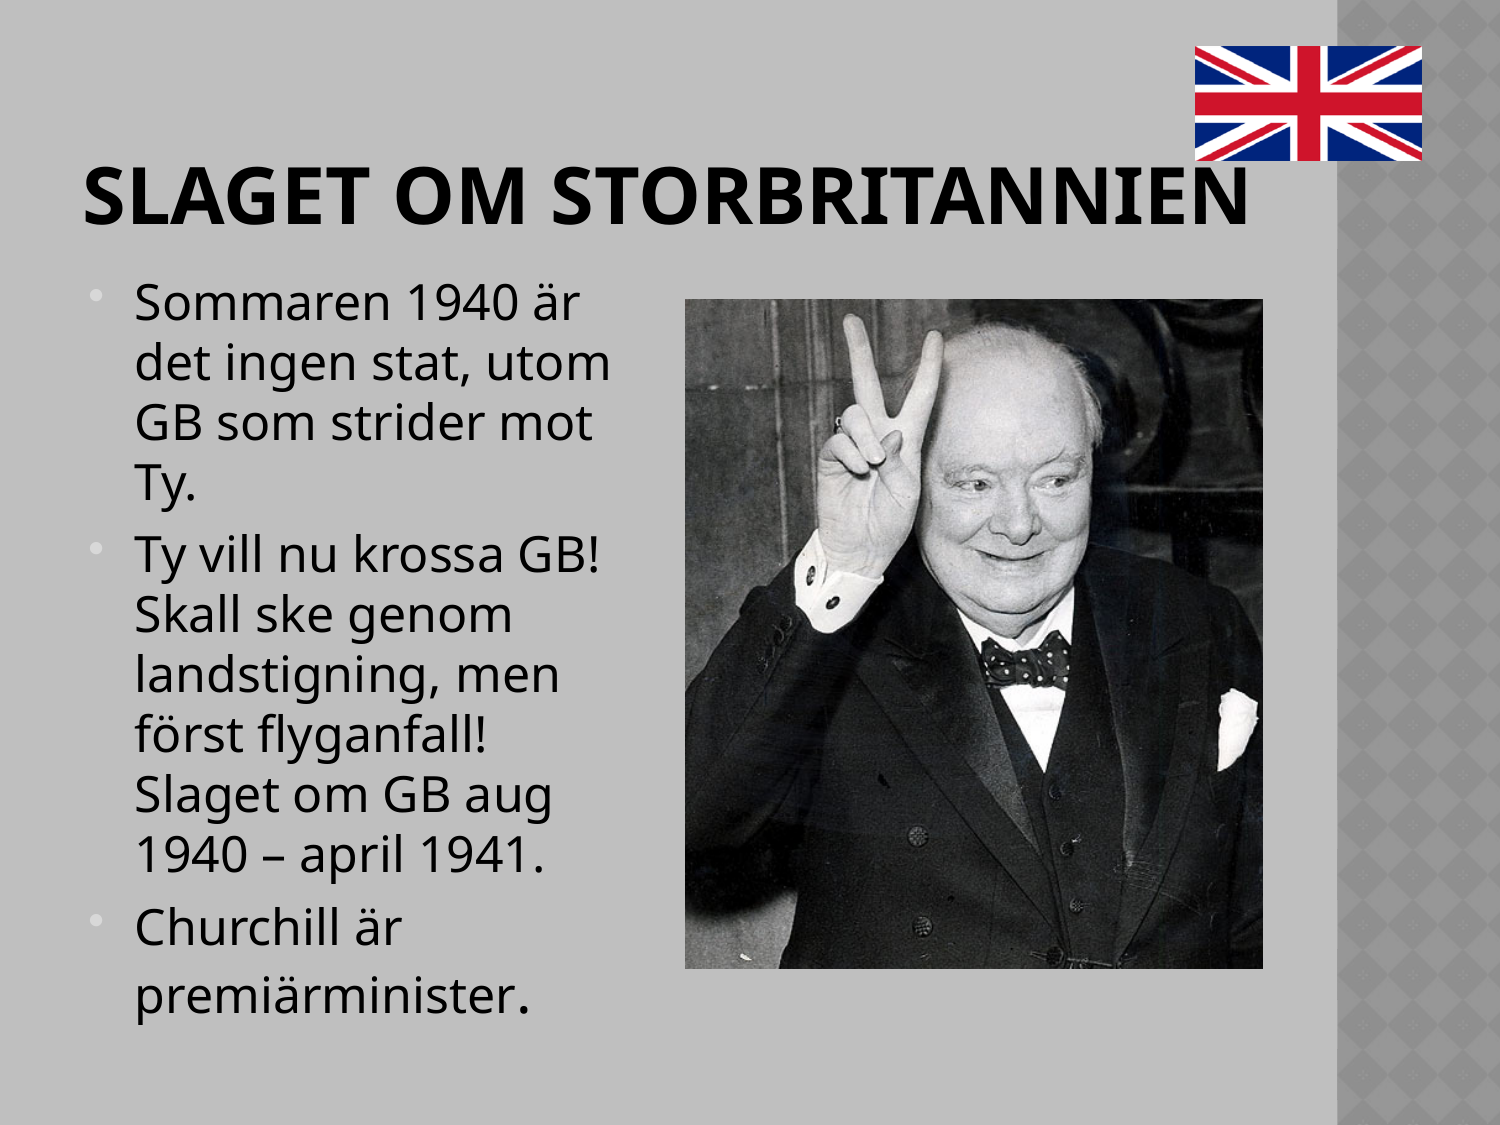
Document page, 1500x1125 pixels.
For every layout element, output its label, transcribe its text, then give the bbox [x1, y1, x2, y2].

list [684, 298, 1264, 969]
list Sommaren 1940 är det ingen stat, utom GB som strider mot Ty. Ty vill nu krossa GB! Skall ske genom landstigning, men först flyganfall! Slaget om GB aug 1940 – april 1941. Churchill är premiärminister. [74, 262, 653, 1006]
picture [1194, 46, 1423, 161]
title Slaget om Storbritannien [75, 52, 1263, 240]
